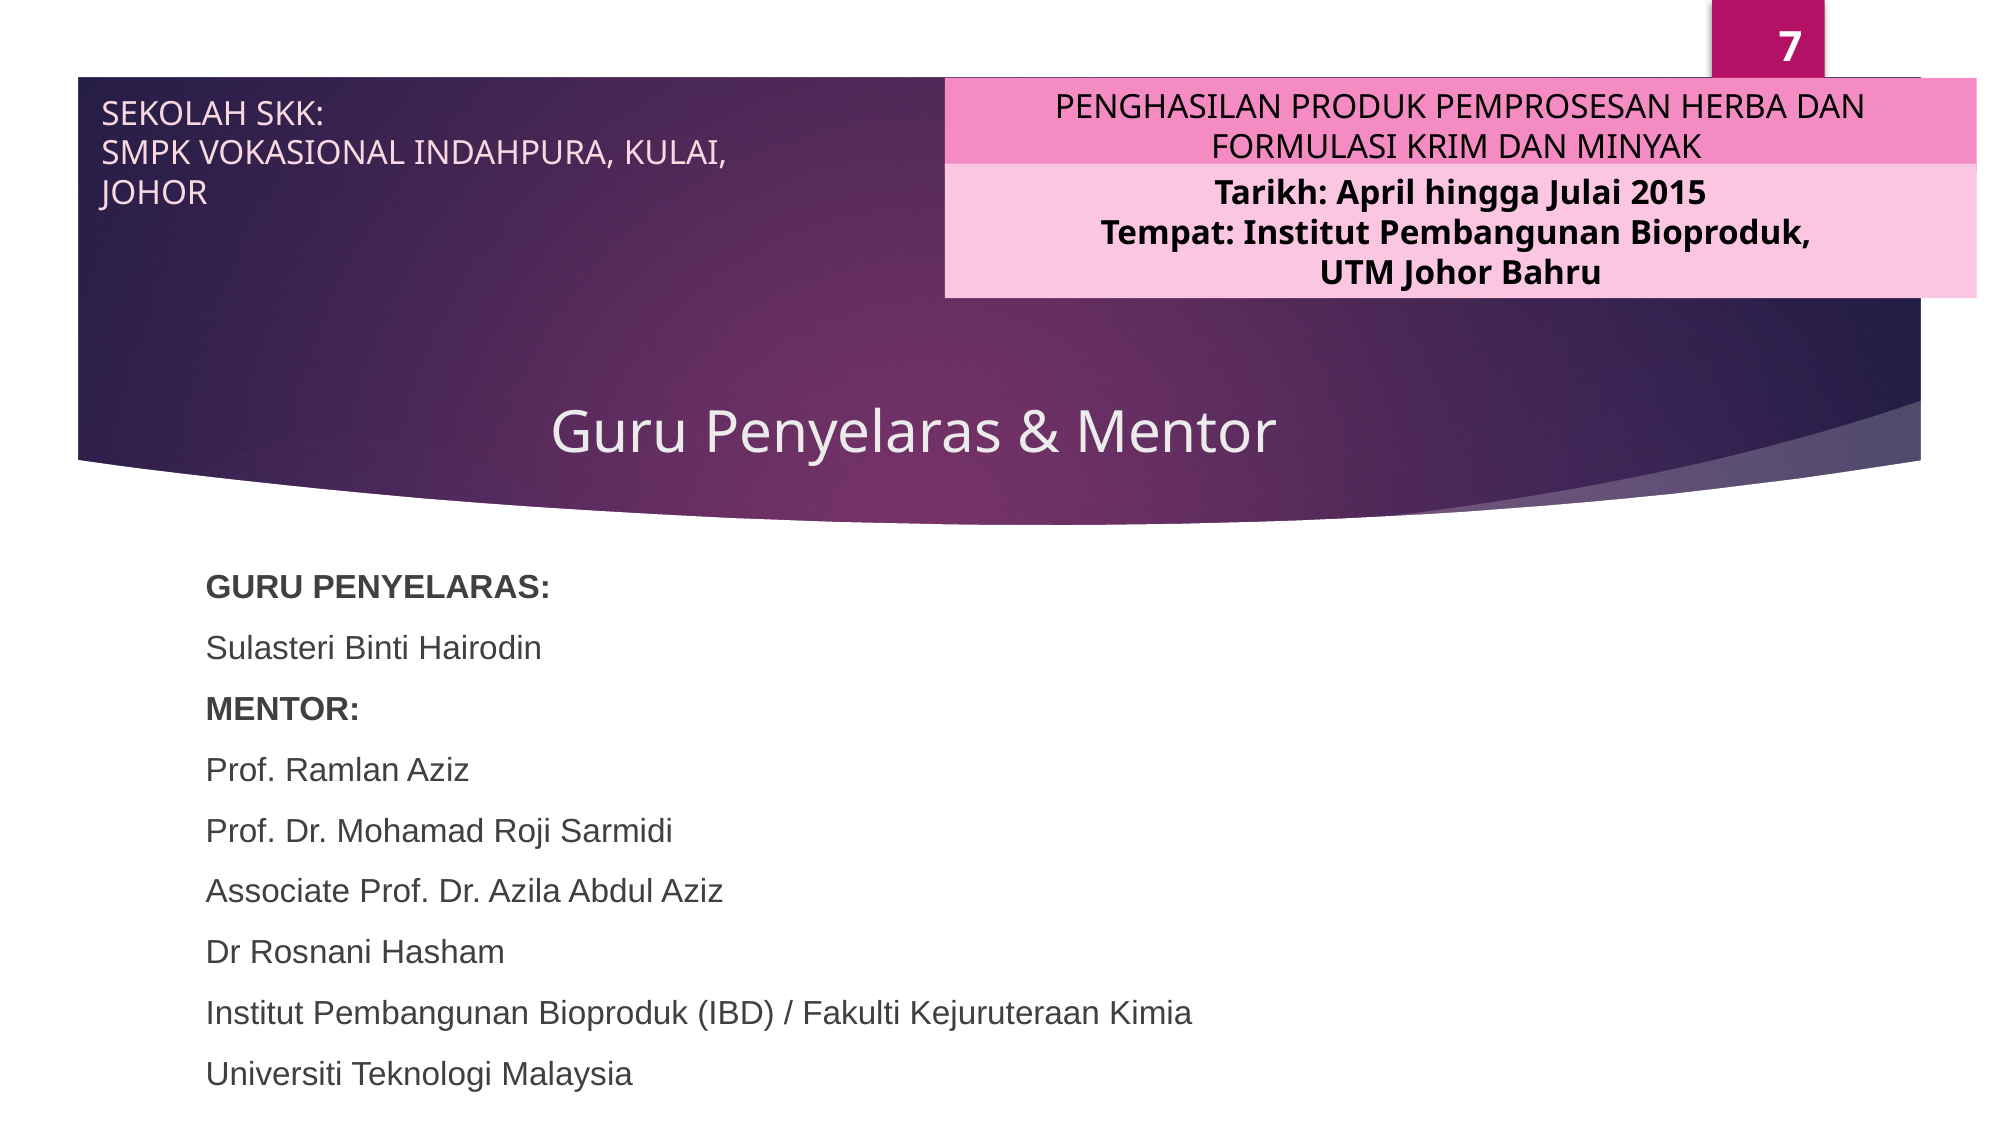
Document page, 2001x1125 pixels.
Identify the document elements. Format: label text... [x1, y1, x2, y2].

text_box 7 [1763, 12, 1839, 77]
list GURU PENYELARAS: Sulasteri Binti Hairodin MENTOR: Prof. Ramlan Aziz Prof. Dr. Mohamad Roji Sarmidi Associate Prof. Dr. Azila Abdul Aziz Dr Rosnani Hasham Institut Pembangunan Bioproduk (IBD) / Fakulti Kejuruteraan Kimia Universiti Teknologi Malaysia [190, 502, 1639, 1125]
text_box SEKOLAH SKK: SMPK VOKASIONAL INDAHPURA, KULAI, JOHOR [86, 84, 766, 219]
text_box Tarikh: April hingga Julai 2015 Tempat: Institut Pembangunan Bioproduk, UTM Johor Bahru [944, 163, 1977, 299]
text_box PENGHASILAN PRODUK PEMPROSESAN HERBA DAN FORMULASI KRIM DAN MINYAK [944, 77, 1977, 163]
title Guru Penyelaras & Mentor [189, 362, 1639, 496]
